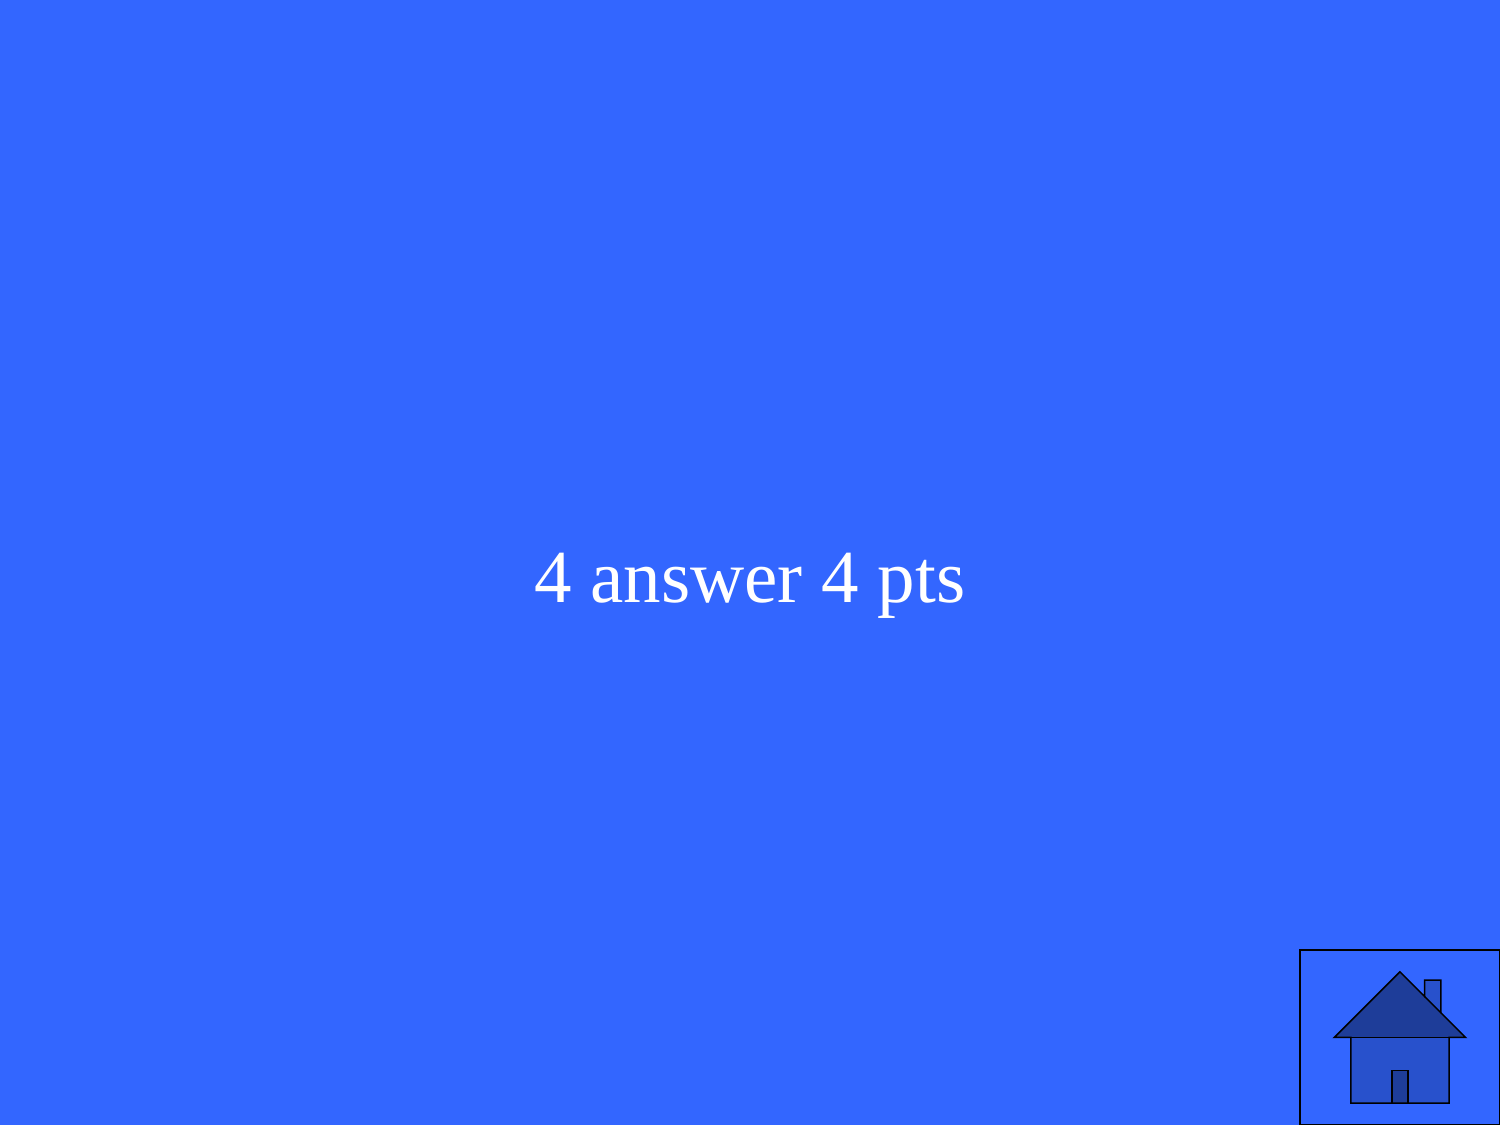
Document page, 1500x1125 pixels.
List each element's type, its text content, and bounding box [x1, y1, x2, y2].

text_box 4 answer 4 pts [237, 520, 1263, 626]
text_box [1299, 950, 1500, 1125]
text_box [1149, 899, 1500, 1125]
